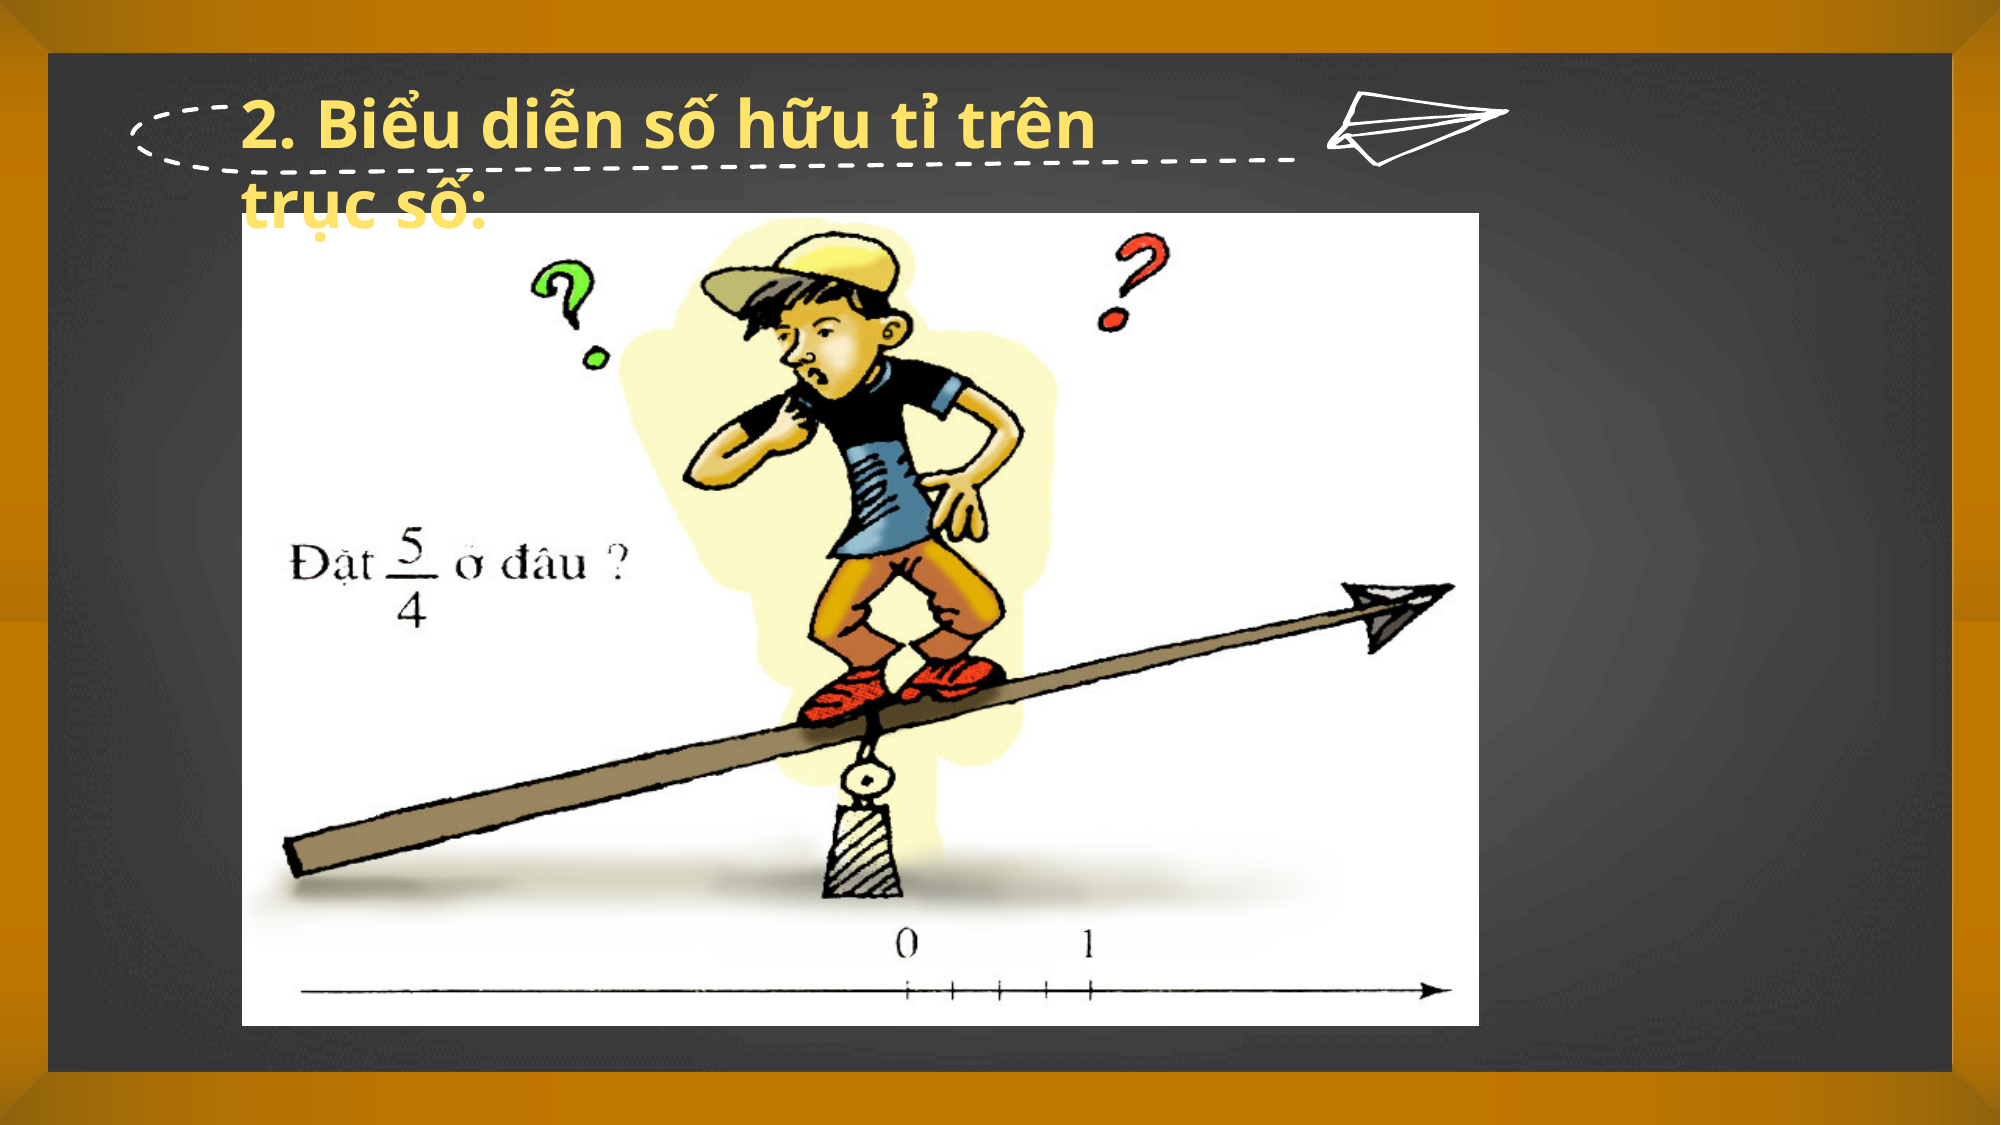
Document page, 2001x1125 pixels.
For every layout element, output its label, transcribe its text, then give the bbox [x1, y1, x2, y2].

text_box 2. Biểu diễn số hữu tỉ trên trục số: [226, 173, 1248, 249]
picture [0, 0, 2000, 1125]
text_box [132, 70, 1510, 173]
